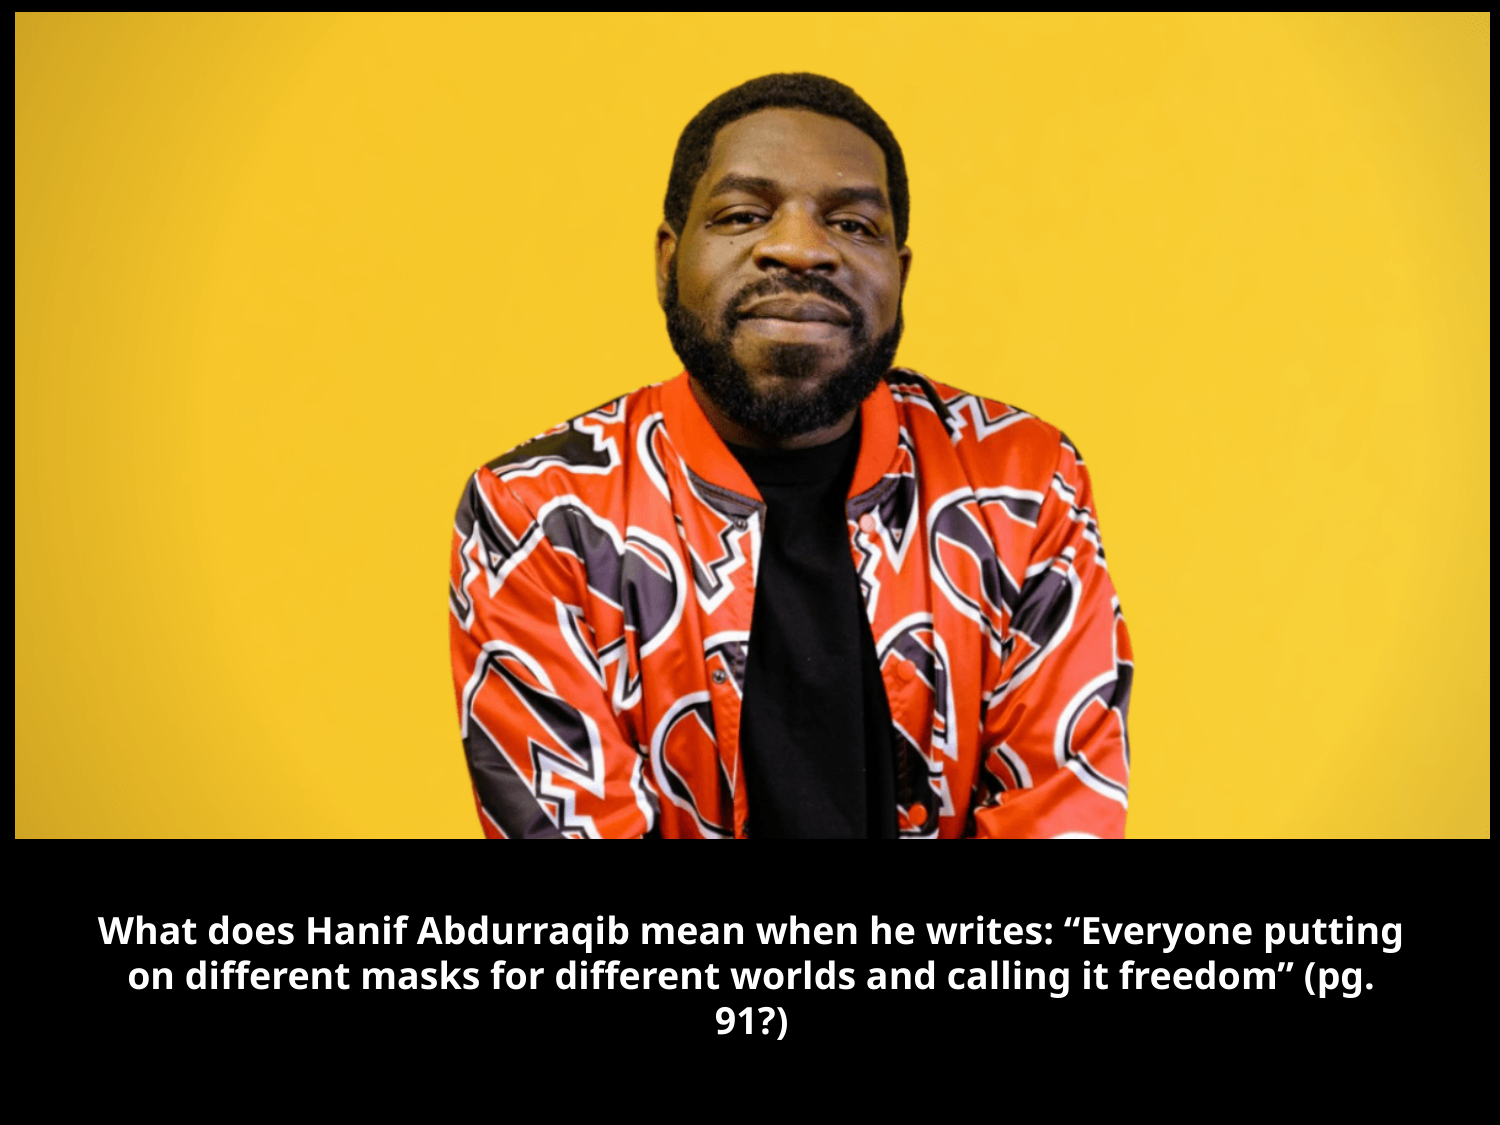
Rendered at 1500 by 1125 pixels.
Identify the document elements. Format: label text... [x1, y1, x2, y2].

text_box What does Hanif Abdurraqib mean when he writes: “Everyone putting on different masks for different worlds and calling it freedom” (pg. 91?) [78, 854, 1426, 1095]
picture [14, 11, 1491, 840]
